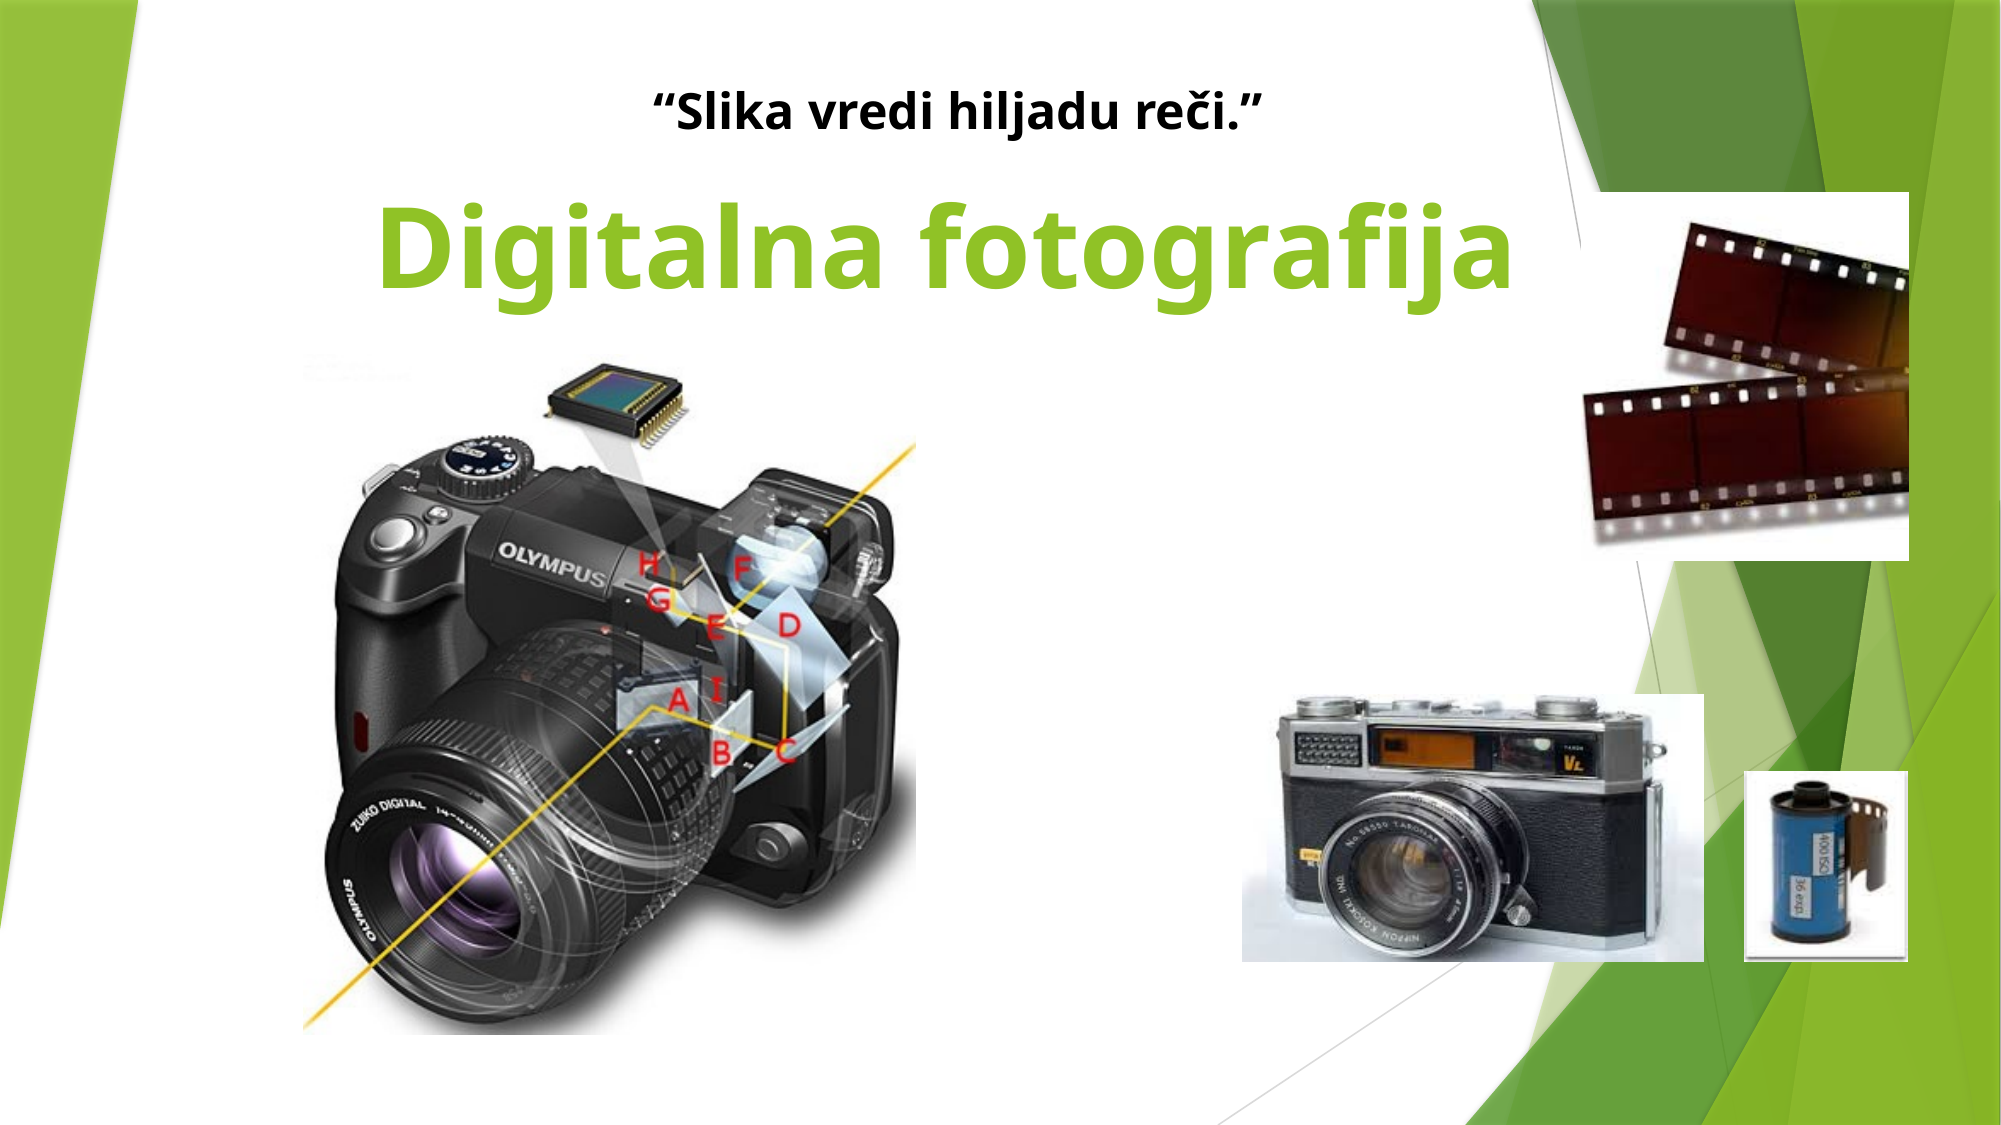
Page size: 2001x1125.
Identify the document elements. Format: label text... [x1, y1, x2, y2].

picture [1744, 770, 1908, 963]
picture [1581, 191, 1909, 562]
picture [302, 353, 917, 1036]
picture [1242, 693, 1705, 963]
title Digitalna fotografija [259, 107, 1534, 319]
text_box “Slika vredi hiljadu reči.” [639, 71, 1306, 147]
